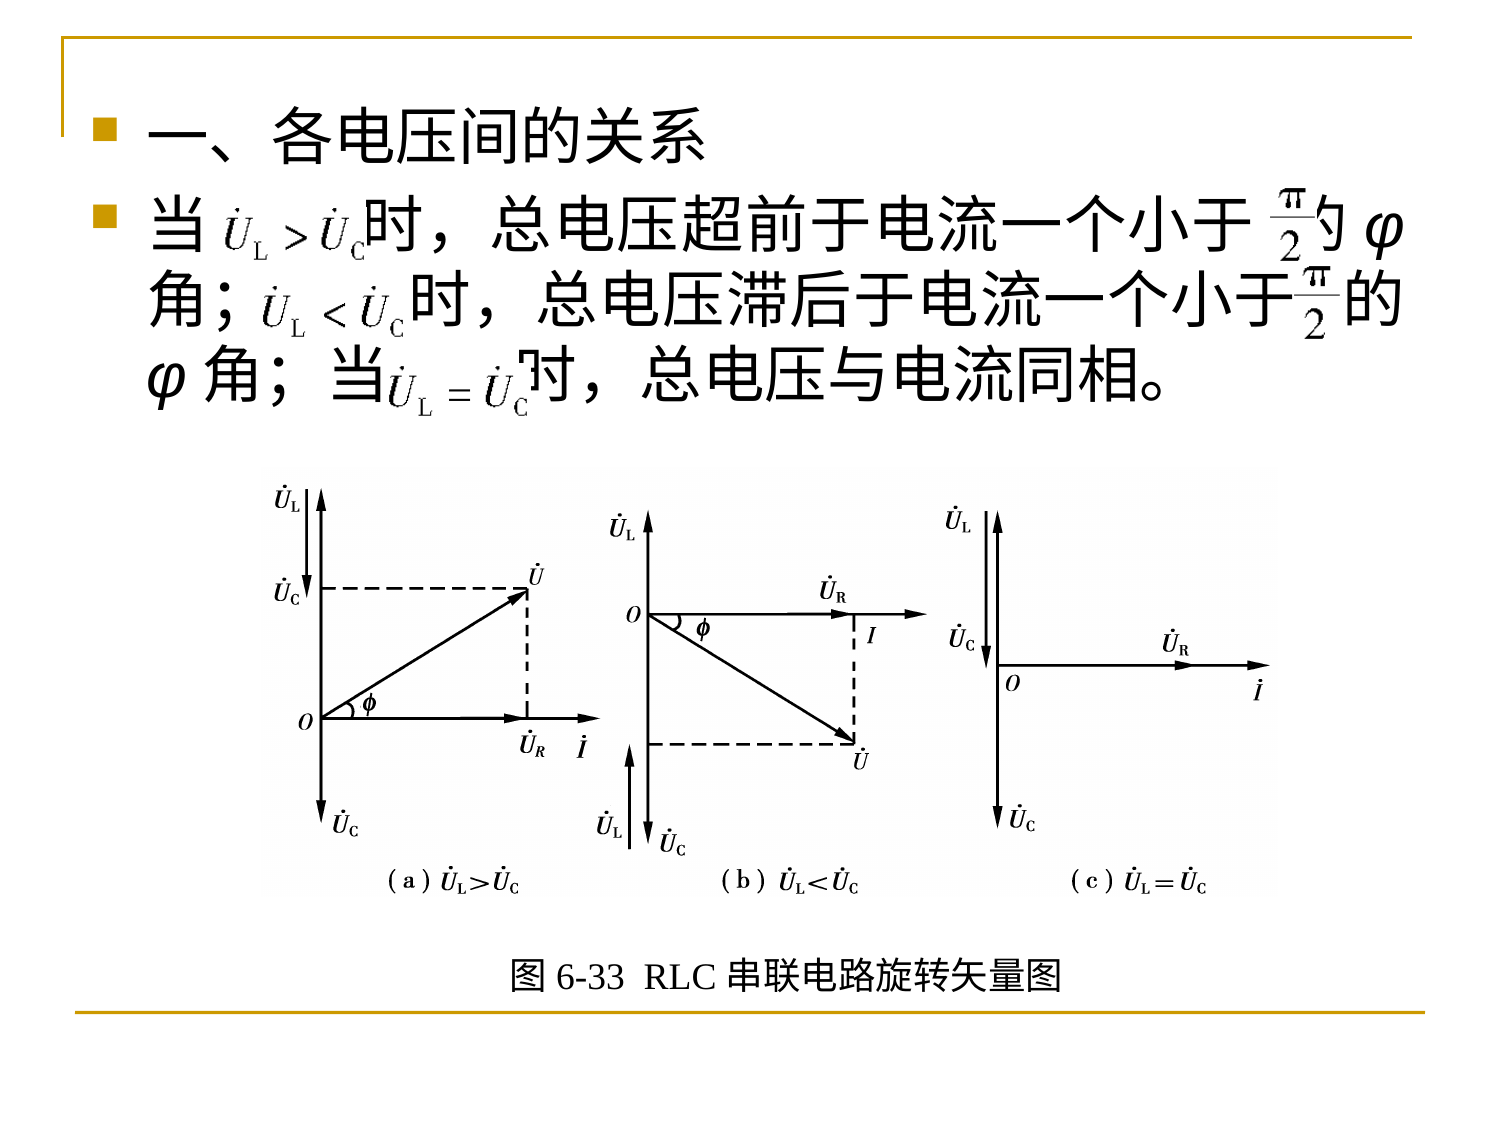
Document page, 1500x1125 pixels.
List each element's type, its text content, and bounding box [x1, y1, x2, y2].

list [1293, 264, 1342, 341]
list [218, 207, 367, 263]
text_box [1269, 186, 1317, 263]
text_box 图6-33 RLC串联电路旋转矢量图 [494, 944, 1086, 1005]
list 一、各电压间的关系 当 时，总电压超前于电流一个小于 的φ角； 时，总电压滞后于电流一个小于 的φ角；当 时，总电压与电流同相。 [74, 89, 1436, 1006]
picture [261, 467, 1278, 897]
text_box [261, 284, 406, 341]
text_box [386, 363, 531, 421]
